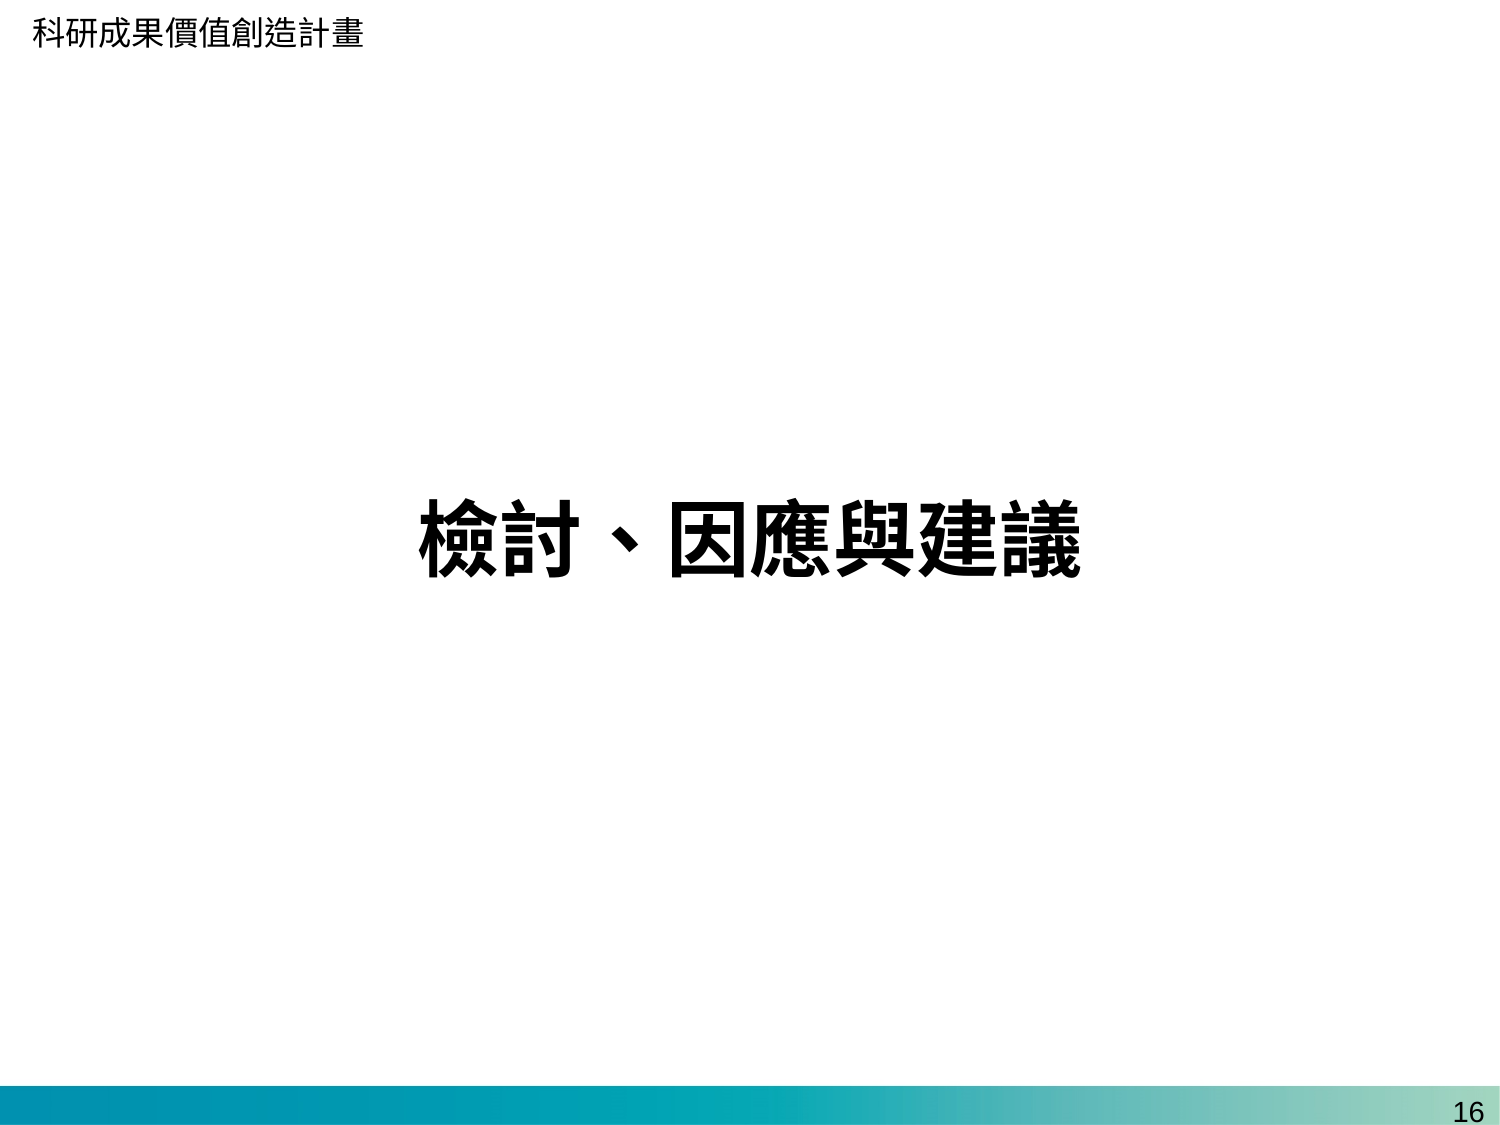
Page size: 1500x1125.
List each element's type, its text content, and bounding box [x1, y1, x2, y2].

text_box 檢討、因應與建議 [0, 479, 1500, 668]
picture [0, 0, 1500, 479]
slide_number 15 [1406, 1085, 1500, 1125]
picture [0, 668, 1500, 1125]
